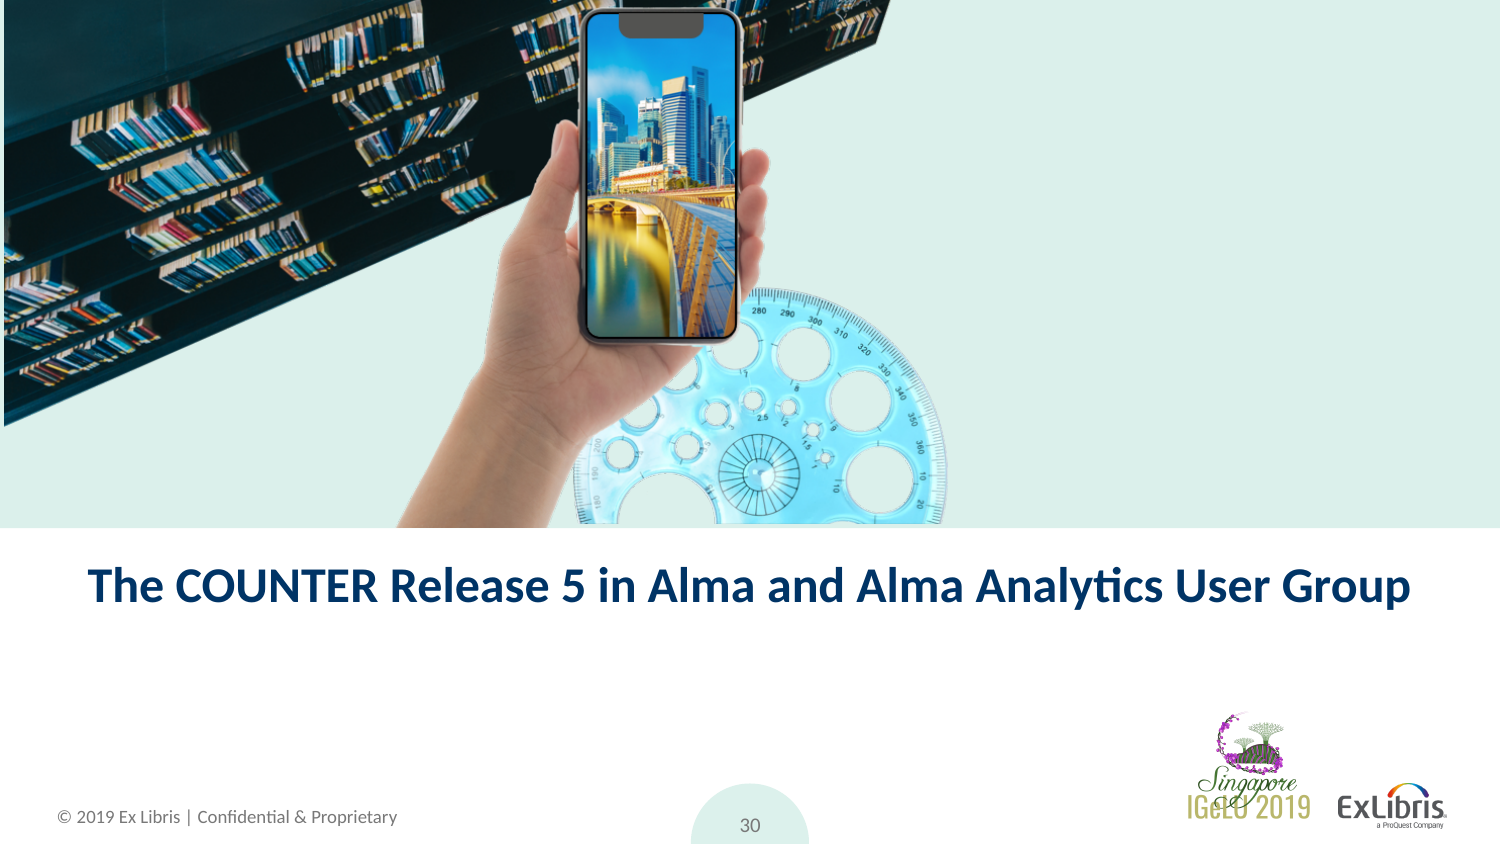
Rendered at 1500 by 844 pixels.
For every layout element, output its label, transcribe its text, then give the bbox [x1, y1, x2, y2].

title The COUNTER Release 5 in Alma and Alma Analytics User Group [0, 544, 1500, 749]
picture [1338, 783, 1447, 829]
picture [4, 0, 962, 528]
slide_number 30 [705, 793, 795, 844]
picture [1188, 749, 1310, 819]
